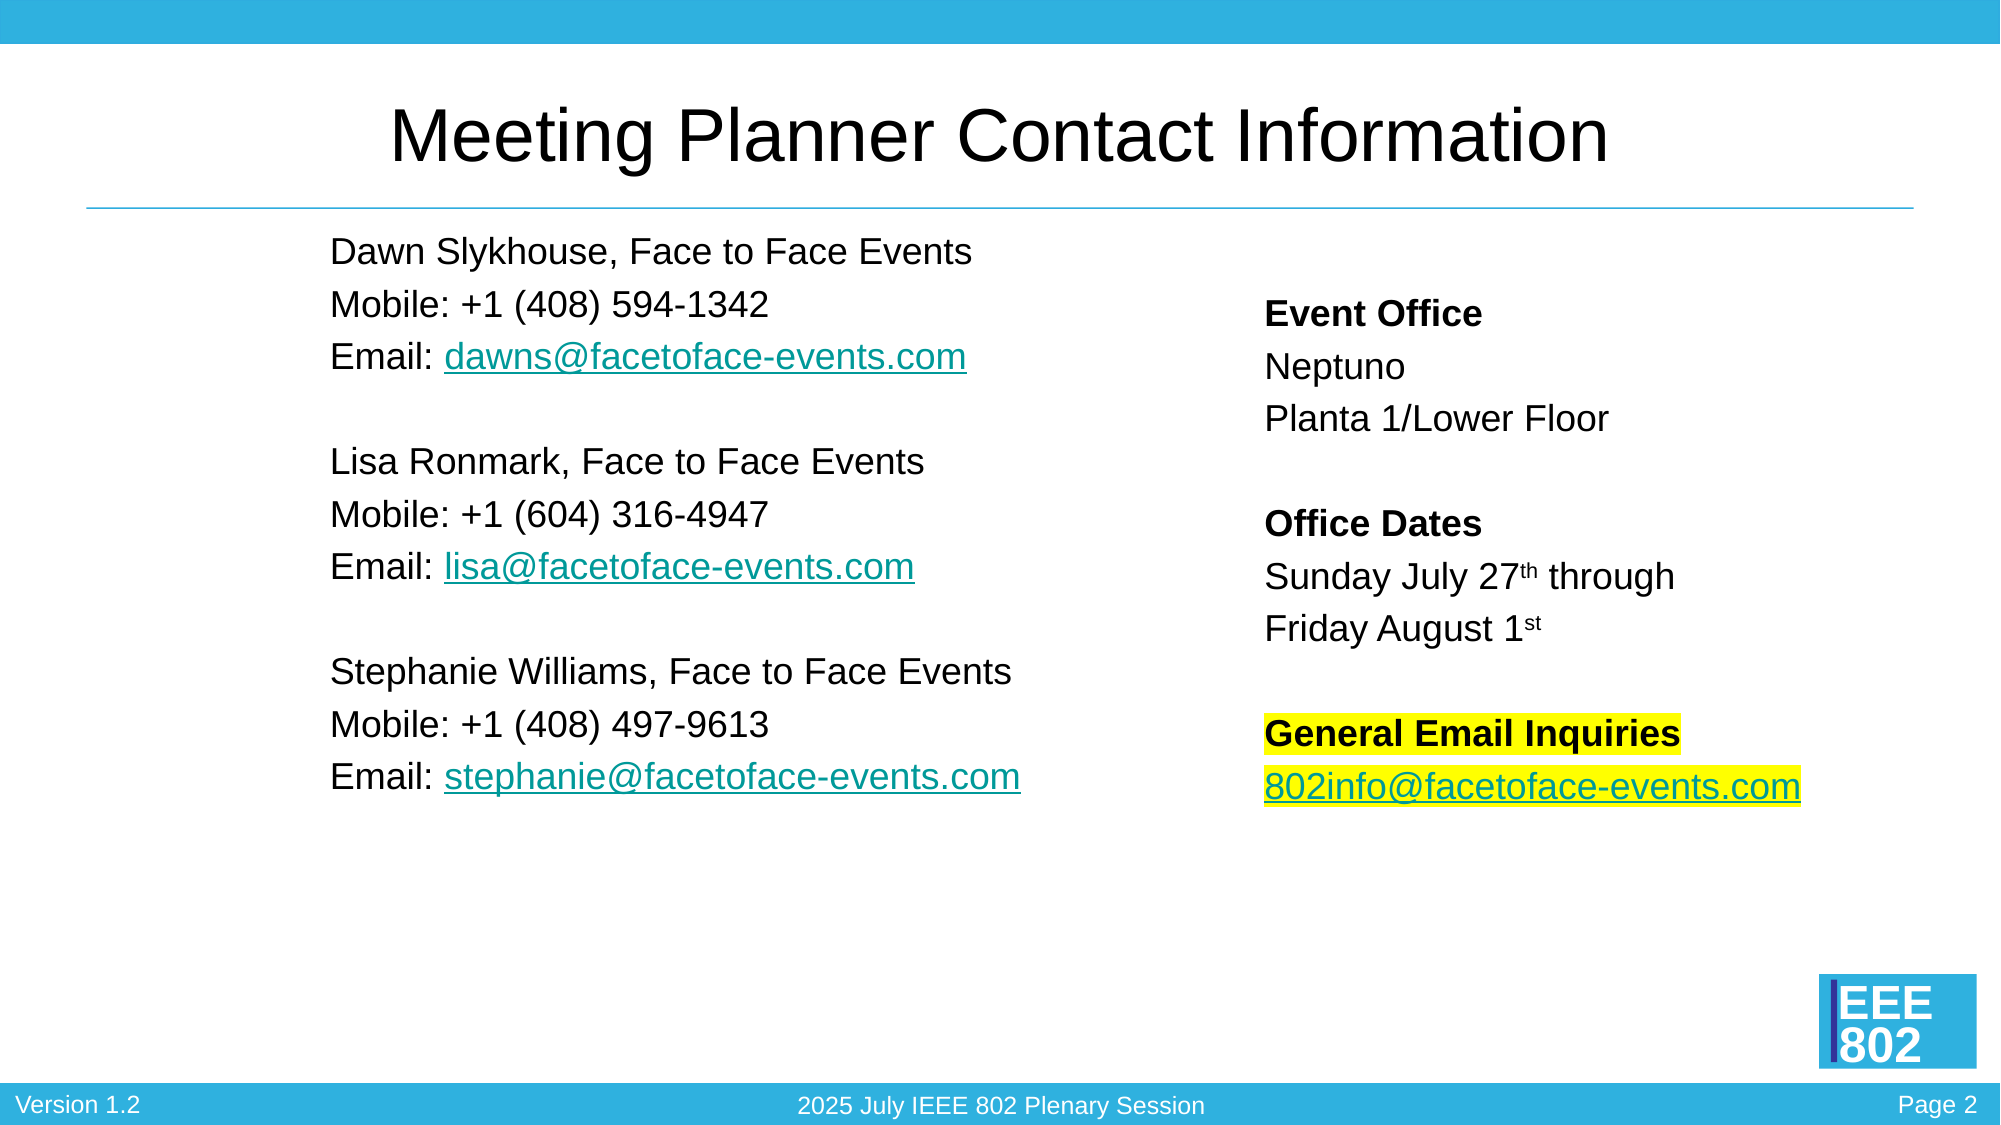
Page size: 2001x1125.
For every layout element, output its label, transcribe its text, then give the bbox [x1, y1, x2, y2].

list Event Office Neptuno Planta 1/Lower Floor Office Dates Sunday July 27th through Friday August 1st General Email Inquiries 802info@facetoface-events.com [1249, 281, 1819, 908]
list Dawn Slykhouse, Face to Face Events Mobile: +1 (408) 594-1342 Email: dawns@facetoface-events.com Lisa Ronmark, Face to Face Events Mobile: +1 (604) 316-4947 Email: lisa@facetoface-events.com Stephanie Williams, Face to Face Events Mobile: +1 (408) 497-9613 Email: stephanie@facetoface-events.com [314, 220, 1816, 963]
title Meeting Planner Contact Information [99, 66, 1900, 197]
